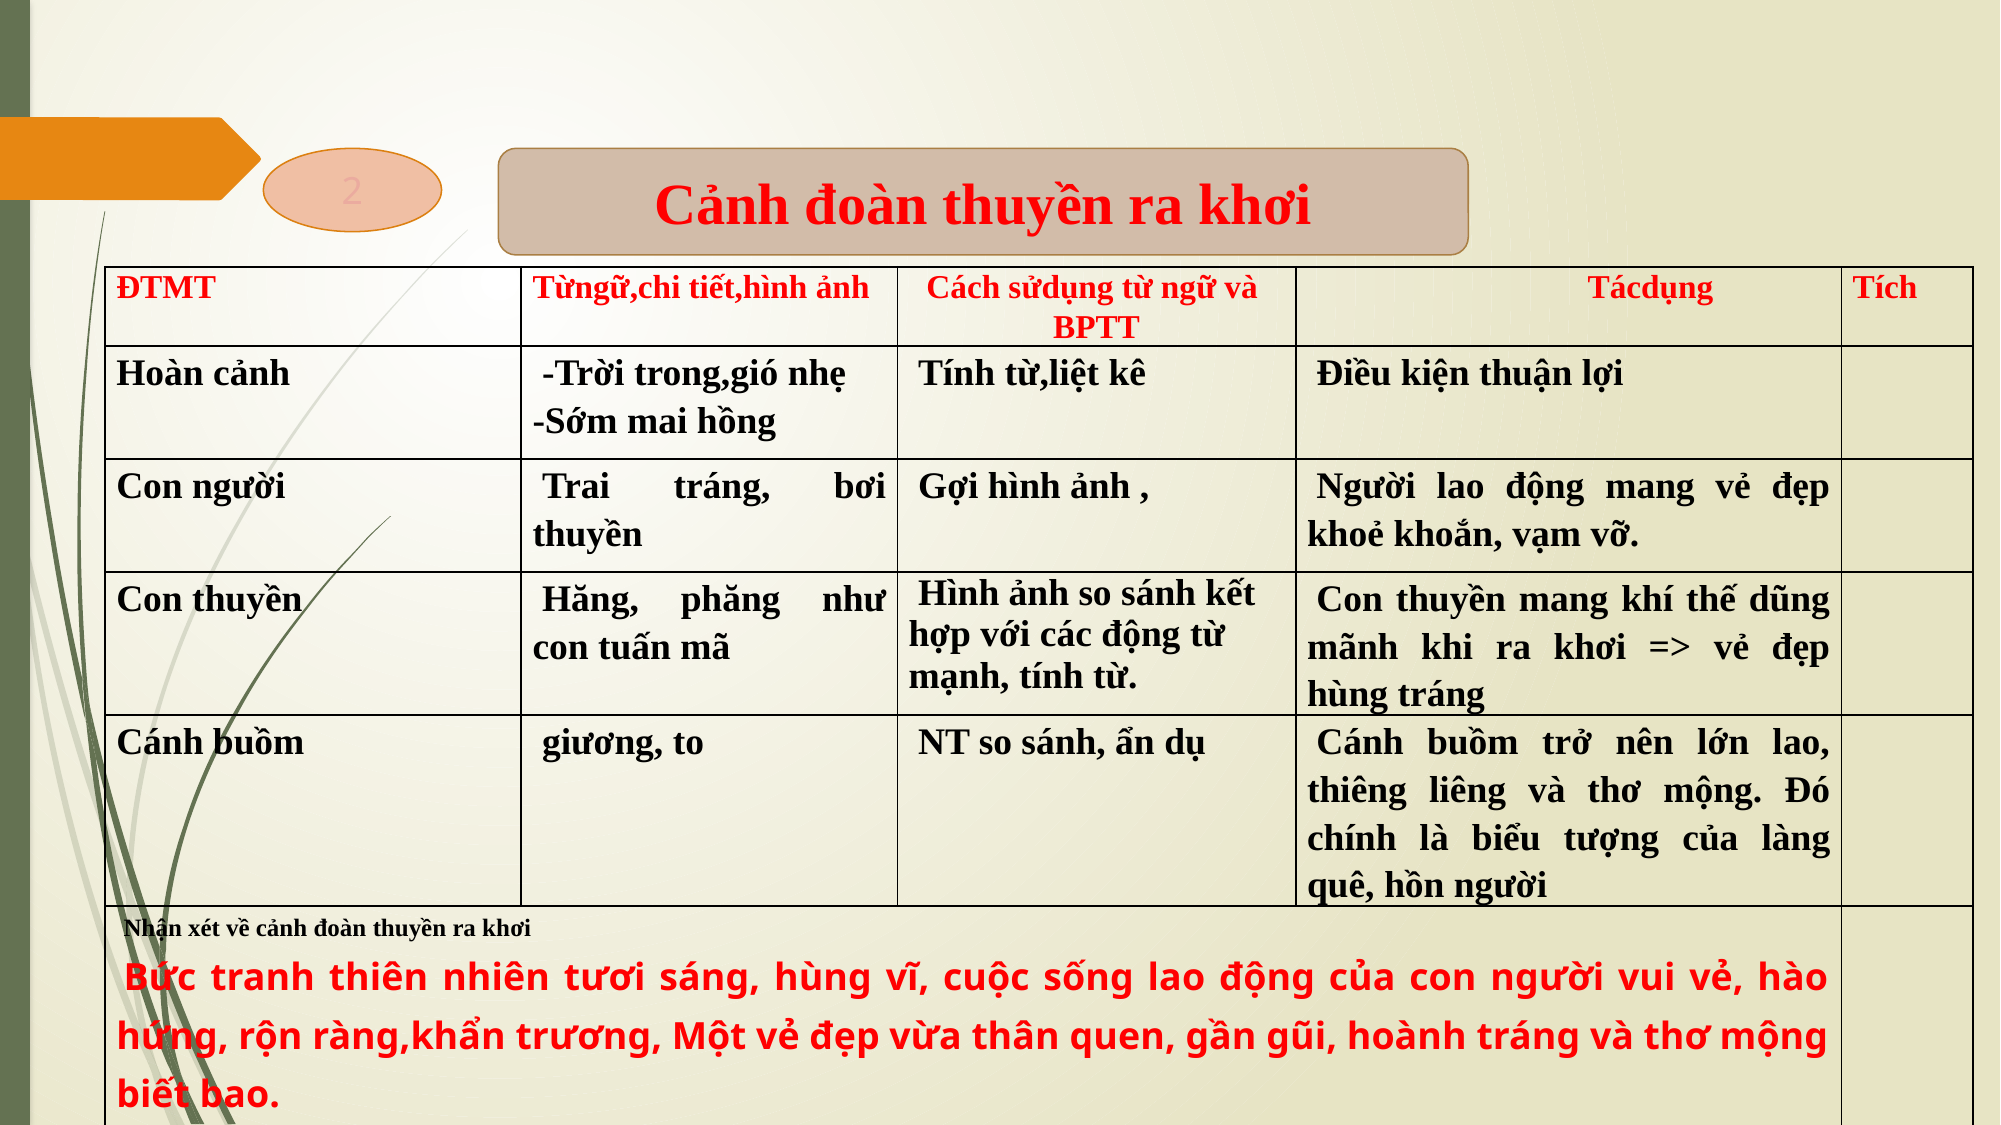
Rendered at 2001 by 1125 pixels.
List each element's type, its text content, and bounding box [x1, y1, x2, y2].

table_cell Hình ảnh so sánh kết hợp với các động từ mạnh, tính từ. [898, 573, 1295, 714]
table_cell Cánh buồm [106, 716, 520, 905]
table_cell Con thuyền mang khí thế dũng mãnh khi ra khơi => vẻ đẹp hùng tráng [1297, 573, 1841, 714]
table_cell [1842, 573, 1972, 714]
table_cell [1842, 347, 1972, 458]
table_cell -Trời trong,gió nhẹ -Sớm mai hồng [522, 347, 897, 458]
text_box 2 [262, 147, 443, 233]
table_cell Nhận xét về cảnh đoàn thuyền ra khơi Bức tranh thiên nhiên tươi sáng, hùng vĩ, cuộc sống lao động của con người vui vẻ, hào hứng, rộn ràng,khẩn trương, Một vẻ đẹp vừa thân quen, gần gũi, hoành tráng và thơ mộng biết bao. [106, 907, 1841, 1125]
table_cell Cánh buồm trở nên lớn lao, thiêng liêng và thơ mộng. Đó chính là biểu t­ượng của làng quê, hồn người [1297, 716, 1841, 905]
table_header Cách sửdụng từ ngữ và BPTT [898, 268, 1295, 345]
table_header ĐTMT [106, 268, 520, 345]
table_cell Hoàn cảnh [106, 347, 520, 458]
table_cell Con thuyền [106, 573, 520, 714]
table_cell [1842, 716, 1972, 905]
table_cell Điều kiện thuận lợi [1297, 347, 1841, 458]
table_cell NT so sánh, ẩn dụ [898, 716, 1295, 905]
table_header Tích [1842, 268, 1972, 345]
table_cell Con người [106, 460, 520, 571]
text_box Cảnh đoàn thuyền ra khơi [497, 147, 1470, 256]
table_cell [1842, 460, 1972, 571]
table_cell Trai tráng, bơi thuyền [522, 460, 897, 571]
table_header Từngữ,chi tiết,hình ảnh [522, 268, 897, 345]
table_cell giương, to [522, 716, 897, 905]
table_cell Gợi hình ảnh , [898, 460, 1295, 571]
table_cell Người lao động mang vẻ đẹp khoẻ khoắn, vạm vỡ. [1297, 460, 1841, 571]
table_header Tácdụng [1297, 268, 1841, 345]
table_cell Tính từ,liệt kê [898, 347, 1295, 458]
table_cell [1842, 907, 1972, 1125]
table_cell Hăng, phăng như con tuấn mã [522, 573, 897, 714]
